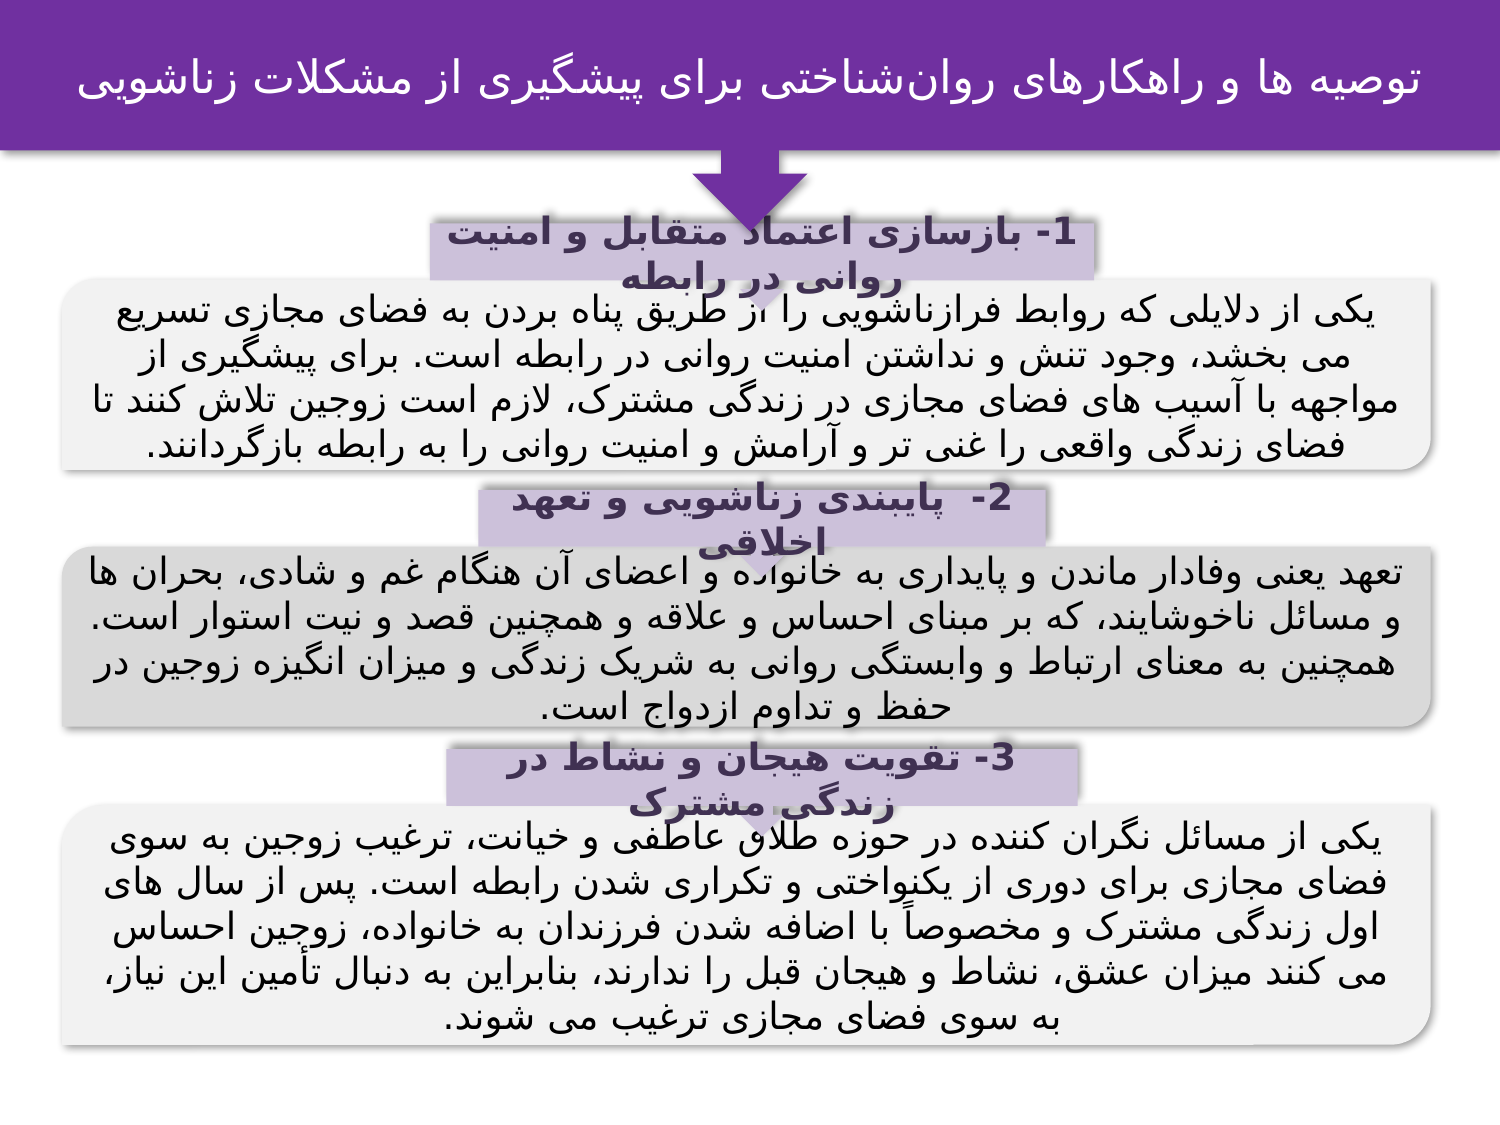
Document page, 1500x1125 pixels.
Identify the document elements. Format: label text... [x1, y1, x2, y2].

text_box توصیه ها و راهکارهای روان‌شناختی برای پیشگیری از مشکلات زناشویی [0, 0, 1500, 234]
text_box تعهد یعنی وفادار ماندن و پایداری به خانواده و اعضای آن هنگام غم و شادی، بحران ها و مسائل ناخوشایند، که بر مبنای احساس و علاقه و همچنین قصد و نیت استوار است. همچنین به معنای ارتباط و وابستگی روانی به شریک زندگی و میزان انگیزه زوجین در حفظ و تداوم ازدواج است. [59, 544, 1433, 729]
text_box یکی از مسائل نگران کننده در حوزه طلاق عاطفی و خیانت، ترغیب زوجین به سوی فضای مجازی برای دوری از یکنواختی و تکراری شدن رابطه است. پس از سال های اول زندگی مشترک و مخصوصاً با اضافه شدن فرزندان به خانواده، زوجین احساس می کنند میزان عشق، نشاط و هیجان قبل را ندارند، بنابراین به دنبال تأمین این نیاز، به سوی فضای مجازی ترغیب می شوند. [59, 803, 1433, 1047]
text_box یکی از دلایلی که روابط فرازناشویی را از طریق پناه بردن به فضای مجازی تسریع می بخشد، وجود تنش و نداشتن امنیت روانی در رابطه است. برای پیشگیری از مواجهه با آسیب های فضای مجازی در زندگی مشترک، لازم است زوجین تلاش کنند تا فضای زندگی واقعی را غنی تر و آرامش و امنیت روانی را به رابطه بازگردانند. [59, 277, 1433, 472]
text_box 3- تقویت هیجان و نشاط در زندگی مشترک [444, 747, 1080, 839]
text_box 1- بازسازی اعتماد متقابل و امنیت روانی در رابطه [427, 221, 1097, 314]
text_box 2- پایبندی زناشویی و تعهد اخلاقی [476, 487, 1048, 580]
